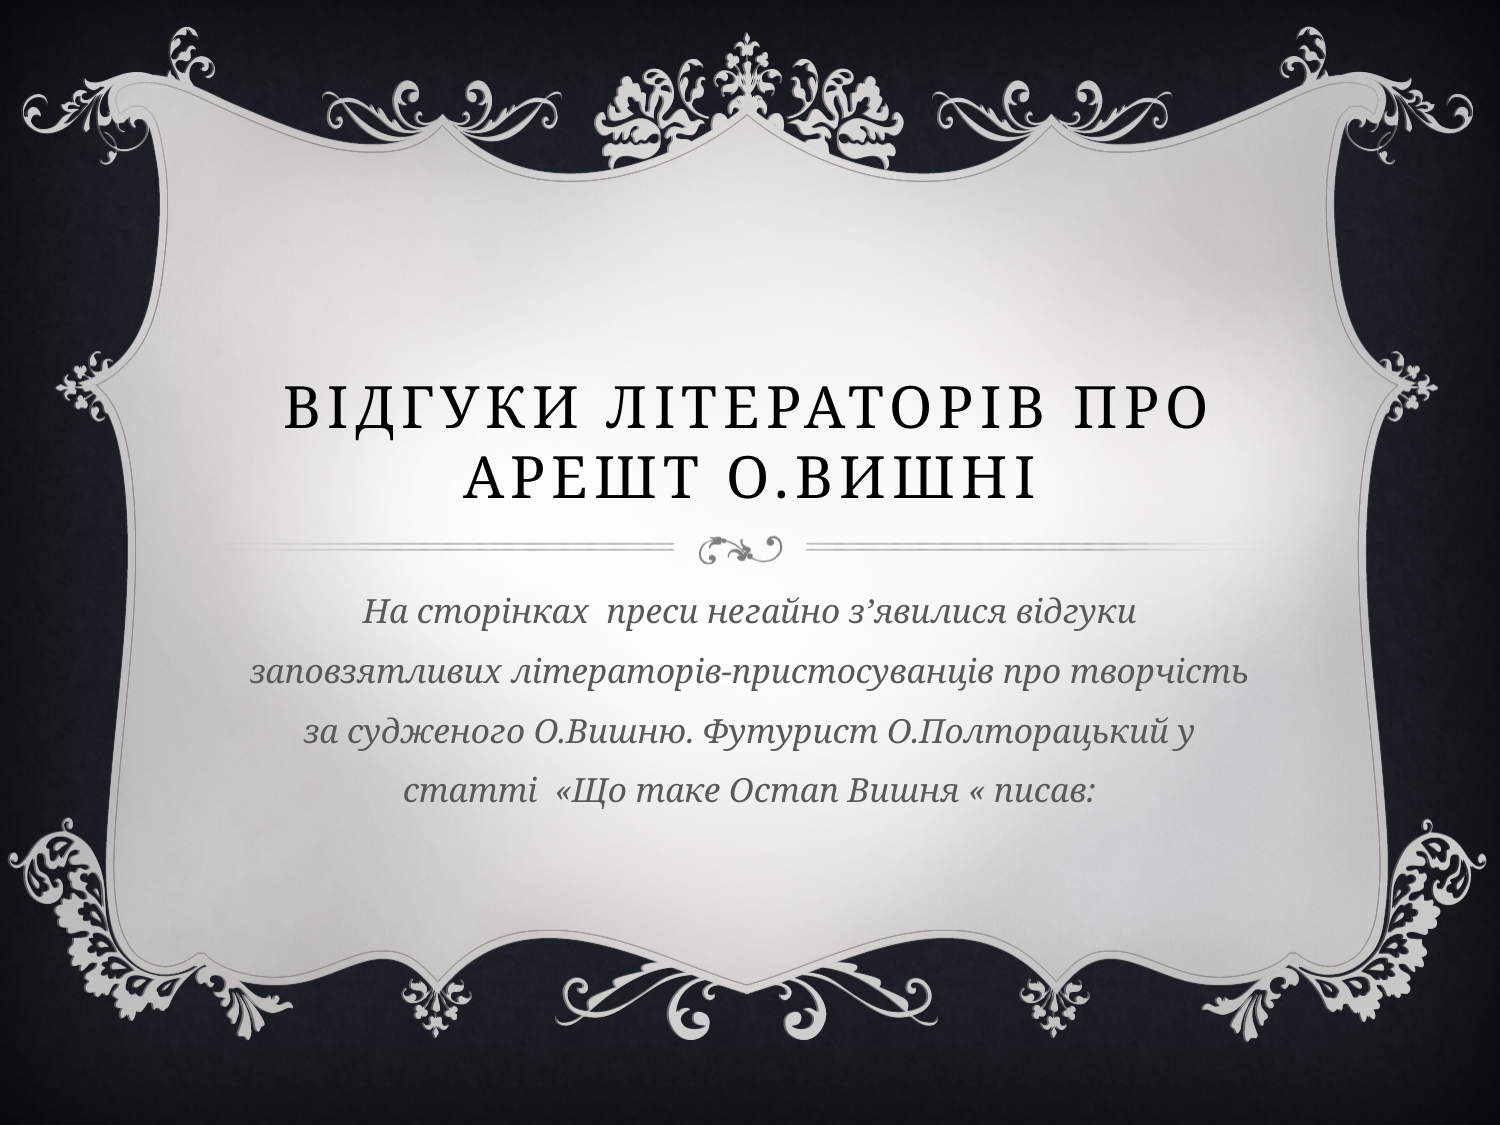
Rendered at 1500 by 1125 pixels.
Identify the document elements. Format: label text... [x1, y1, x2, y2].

subtitle На сторінках преси негайно з’явилися відгуки заповзятливих літераторів-пристосуванців про творчість за судженого О.Вишню. Футурист О.Полторацький у статті «Що таке Остап Вишня « писав: [225, 562, 1275, 688]
picture [0, 613, 1500, 1125]
title Відгуки літераторів про Арешт О.Вишні [225, 305, 1275, 518]
picture [0, 0, 1500, 459]
